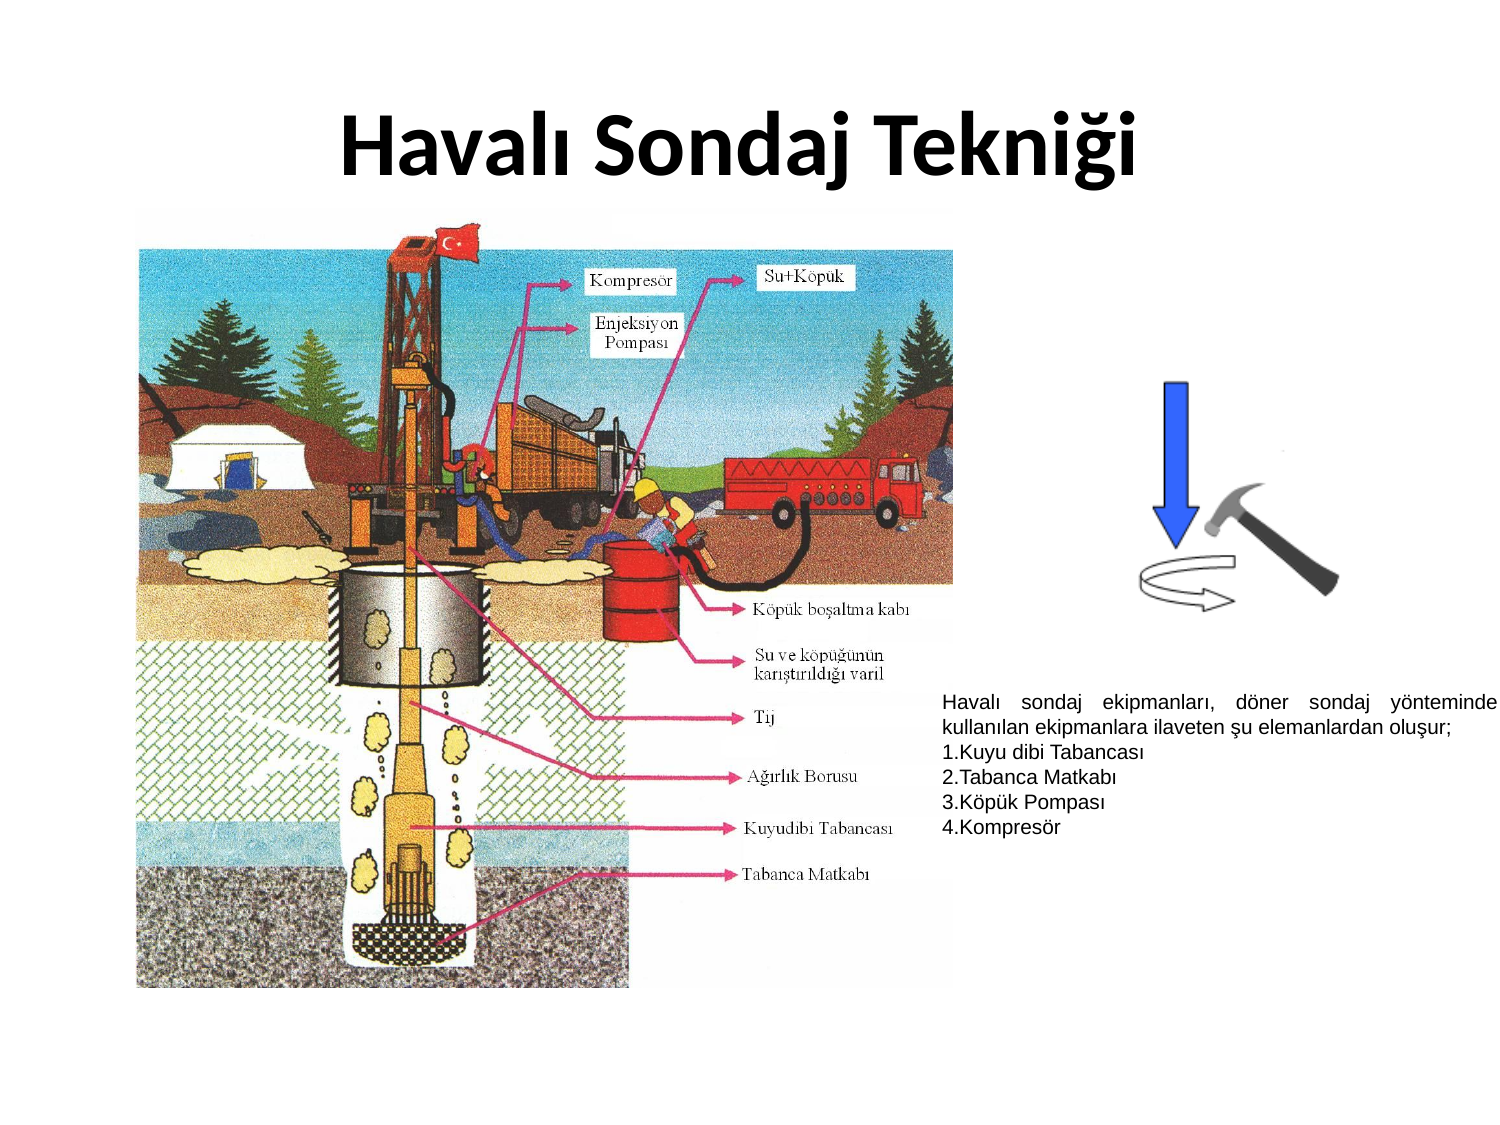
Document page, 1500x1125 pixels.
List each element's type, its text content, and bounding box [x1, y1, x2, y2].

text_box Havalı sondaj ekipmanları, döner sondaj yönteminde kullanılan ekipmanlara ilaveten şu elemanlardan oluşur; 1.Kuyu dibi Tabancası 2.Tabanca Matkabı 3.Köpük Pompası 4.Kompresör [958, 681, 1500, 847]
picture [135, 207, 954, 988]
picture [1127, 361, 1344, 634]
title Havalı Sondaj Tekniği [75, 45, 1425, 233]
